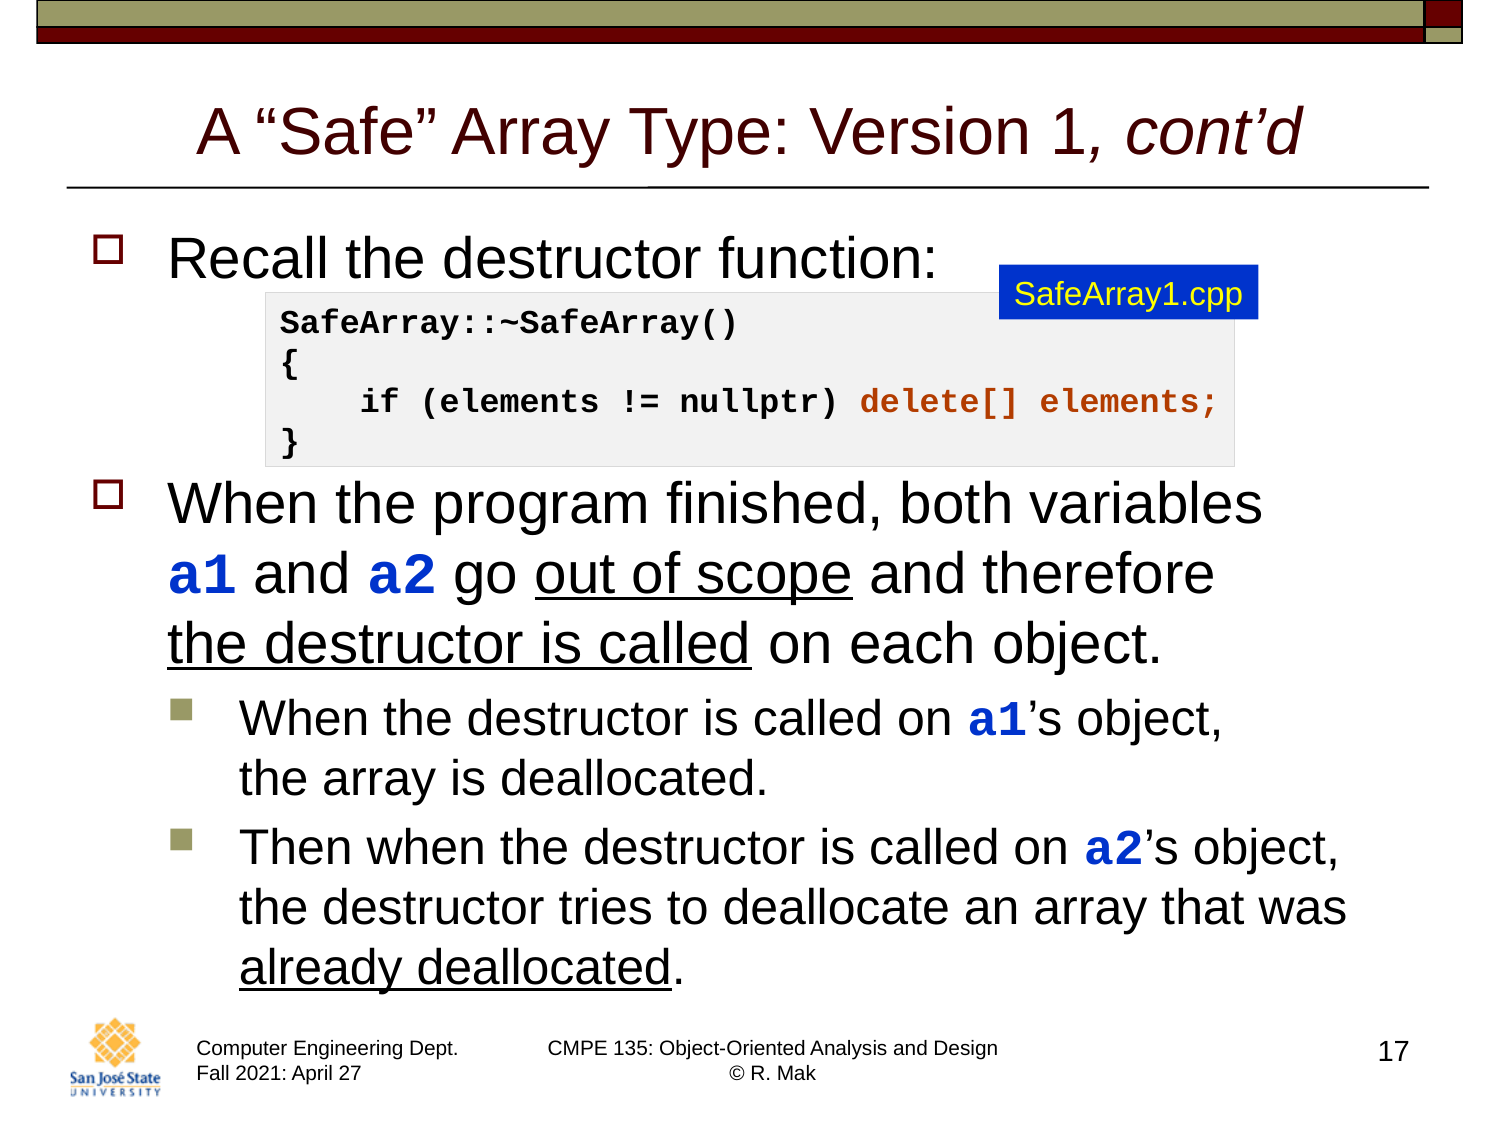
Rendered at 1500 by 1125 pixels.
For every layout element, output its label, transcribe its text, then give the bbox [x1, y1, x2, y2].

text_box SafeArray1.cpp [999, 264, 1259, 320]
text_box SafeArray::~SafeArray() { if (elements != nullptr) delete[] elements; } [265, 292, 1235, 467]
list Recall the destructor function: When the program finished, both variables a1 and a2 go out of scope and therefore the destructor is called on each object. When the destructor is called on a1’s object, the array is deallocated. Then when the destructor is called on a2’s object, the destructor tries to deallocate an array that was already deallocated. [75, 212, 1425, 1006]
slide_number 17 [1335, 1025, 1425, 1100]
picture [60, 1012, 166, 1112]
title A “Safe” Array Type: Version 1, cont’d [75, 67, 1425, 175]
